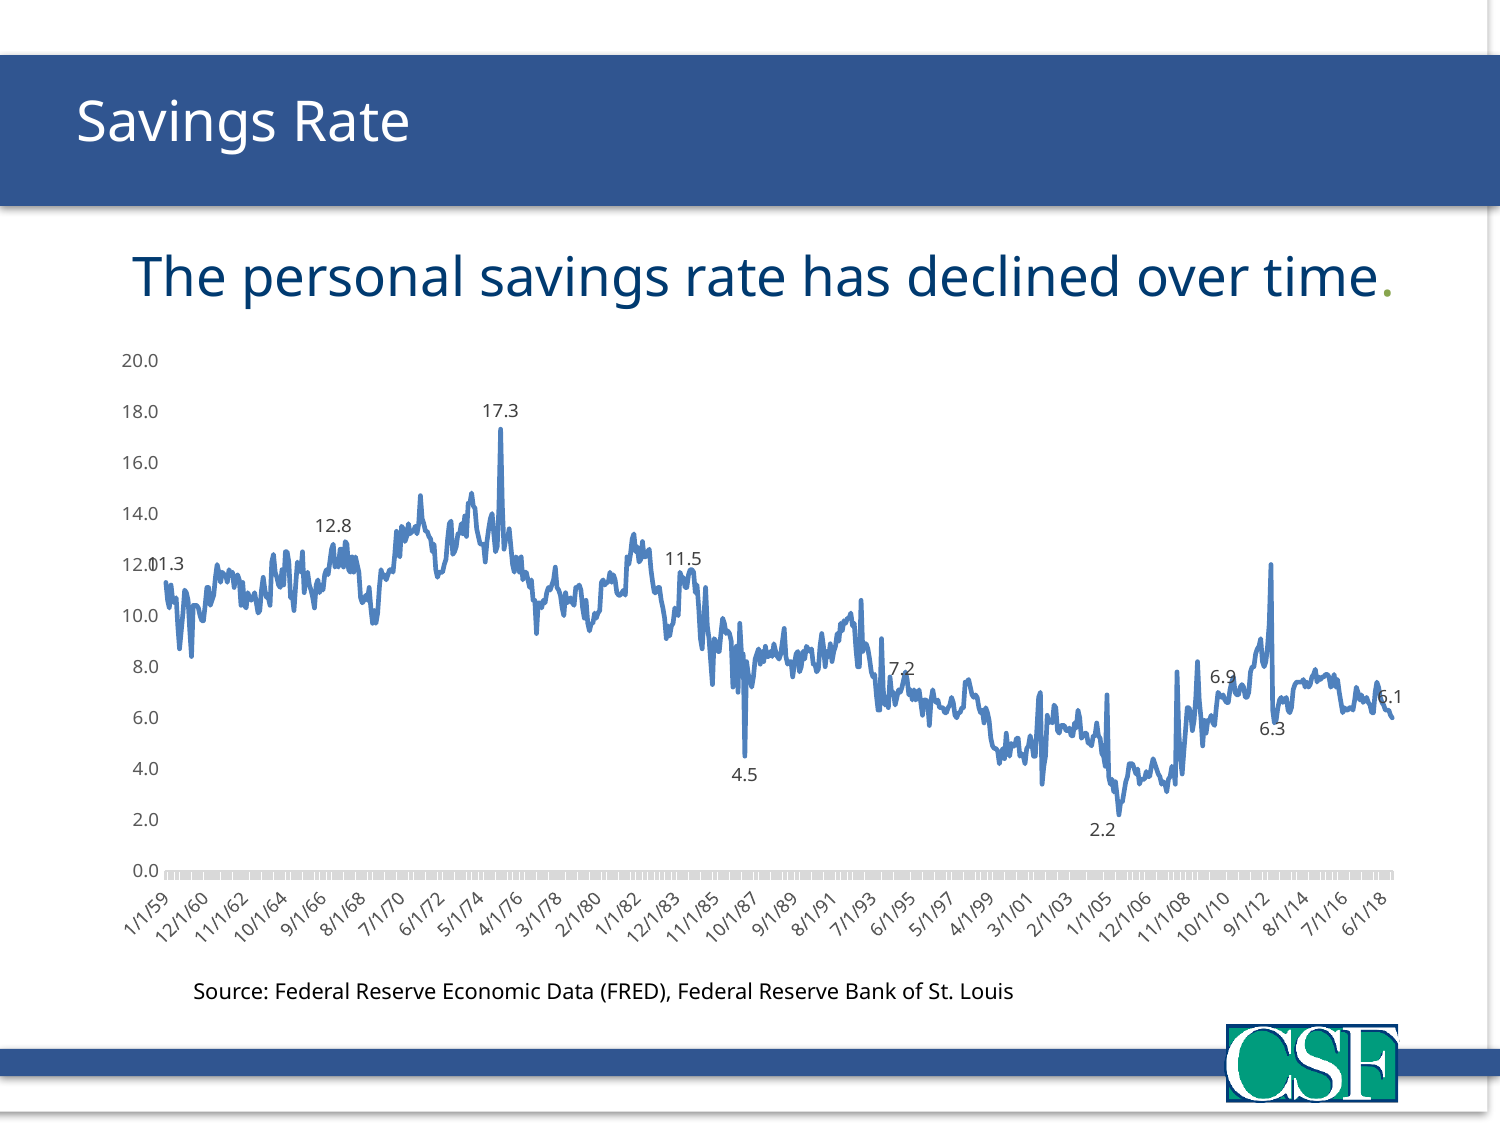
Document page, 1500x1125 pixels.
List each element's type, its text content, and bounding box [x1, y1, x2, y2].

text_box Source: Federal Reserve Economic Data (FRED), Federal Reserve Bank of St. Louis [178, 970, 1031, 1012]
picture [1224, 1024, 1400, 1103]
list Savings Rate [61, 78, 1148, 193]
chart [116, 346, 1411, 950]
